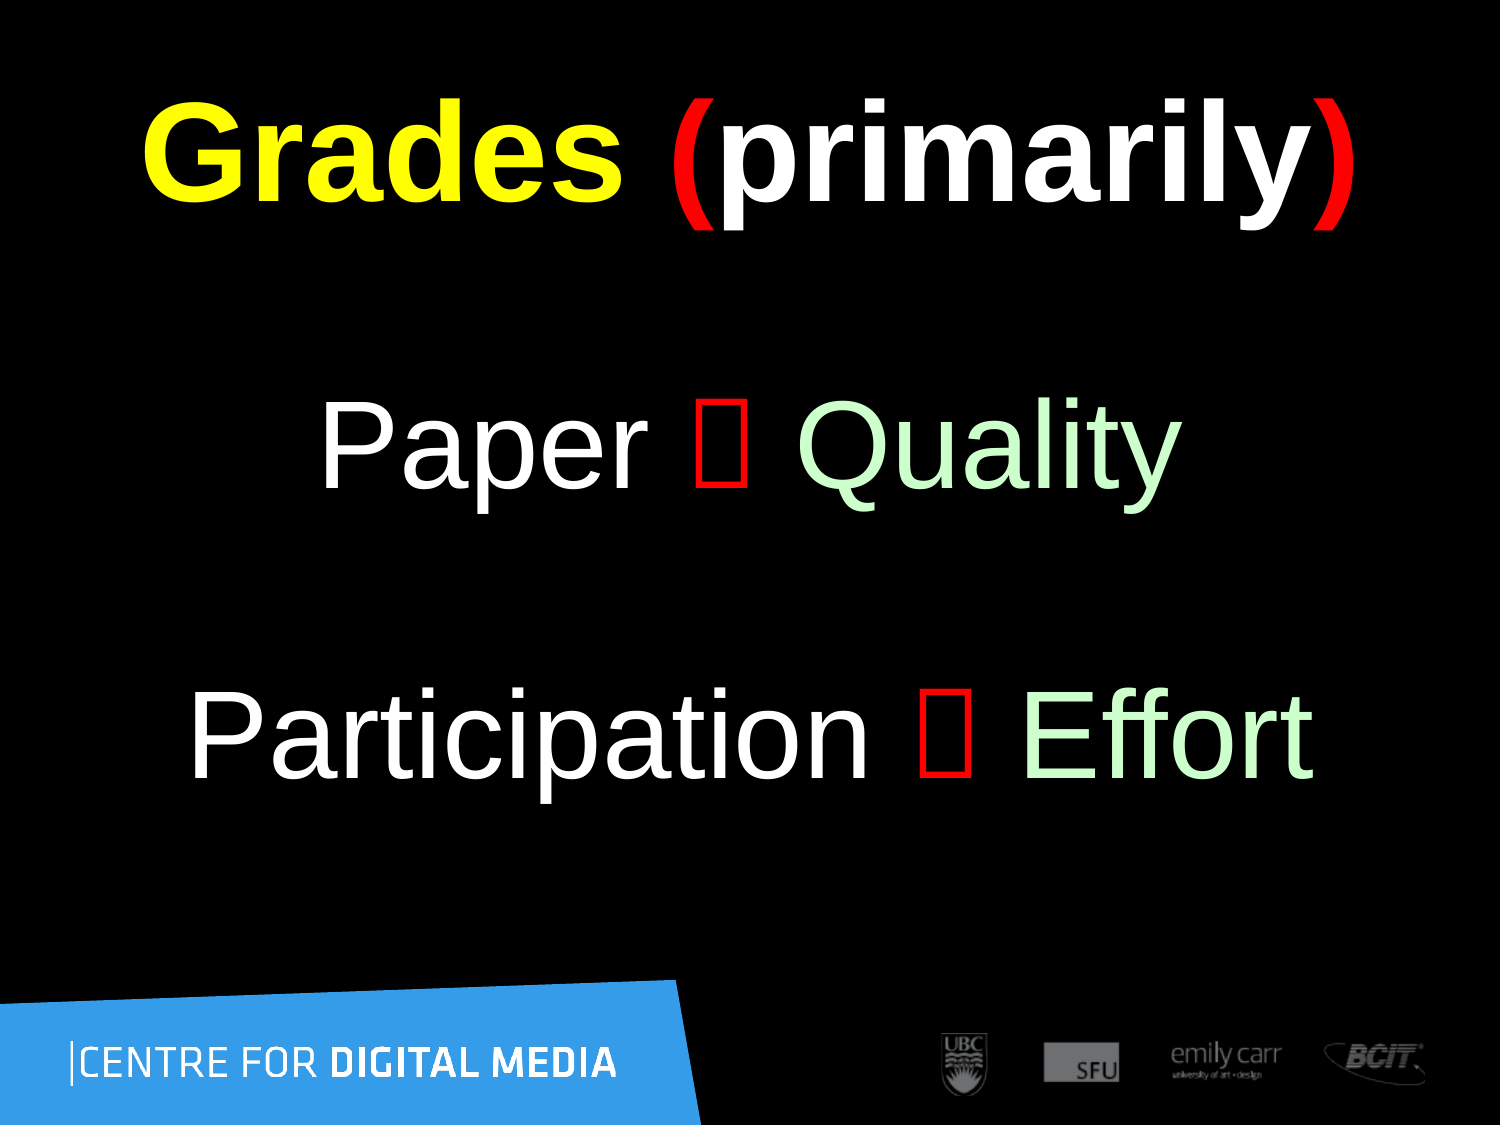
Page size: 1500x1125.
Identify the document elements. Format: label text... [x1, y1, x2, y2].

list Paper  Quality Participation  Effort [75, 379, 1425, 940]
title Grades (primarily) [75, 0, 1425, 291]
